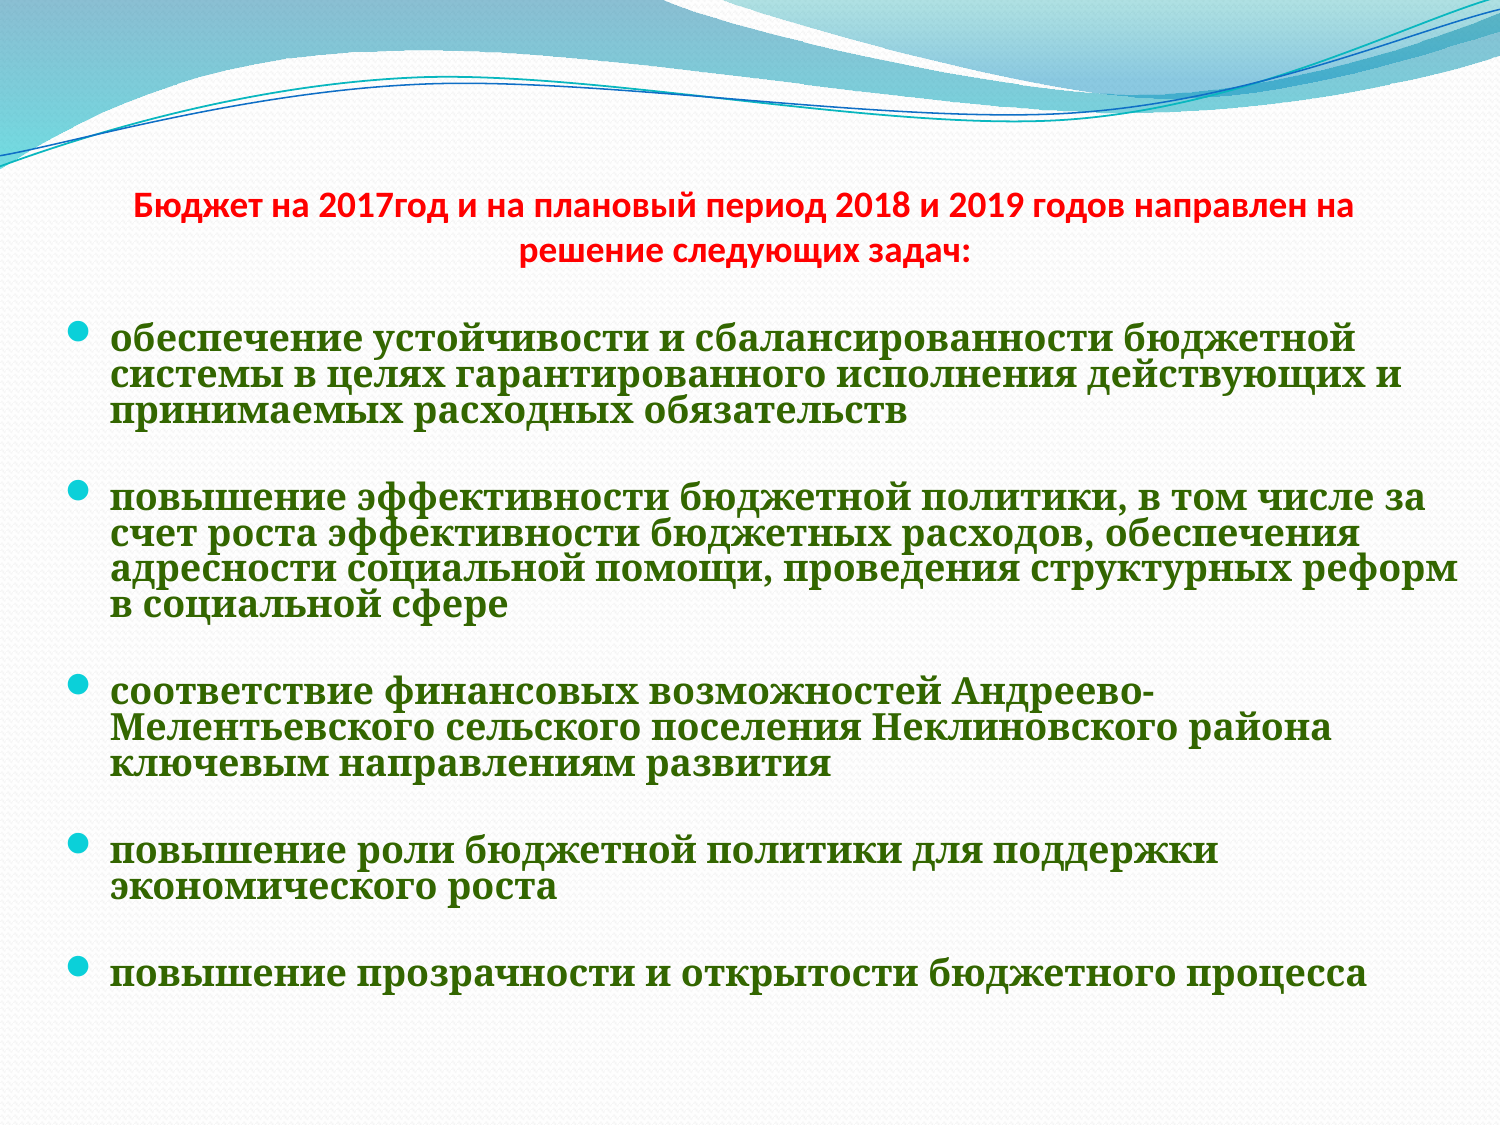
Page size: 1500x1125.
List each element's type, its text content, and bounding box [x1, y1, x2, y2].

list обеспечение устойчивости и сбалансированности бюджетной системы в целях гарантированного исполнения действующих и принимаемых расходных обязательств повышение эффективности бюджетной политики, в том числе за счет роста эффективности бюджетных расходов, обеспечения адресности социальной помощи, проведения структурных реформ в социальной сфере соответствие финансовых возможностей Андреево-Мелентьевского сельского поселения Неклиновского района ключевым направлениям развития повышение роли бюджетной политики для поддержки экономического роста повышение прозрачности и открытости бюджетного процесса [50, 262, 1475, 1005]
title Бюджет на 2017год и на плановый период 2018 и 2019 годов направлен на решение следующих задач: [70, 82, 1421, 262]
